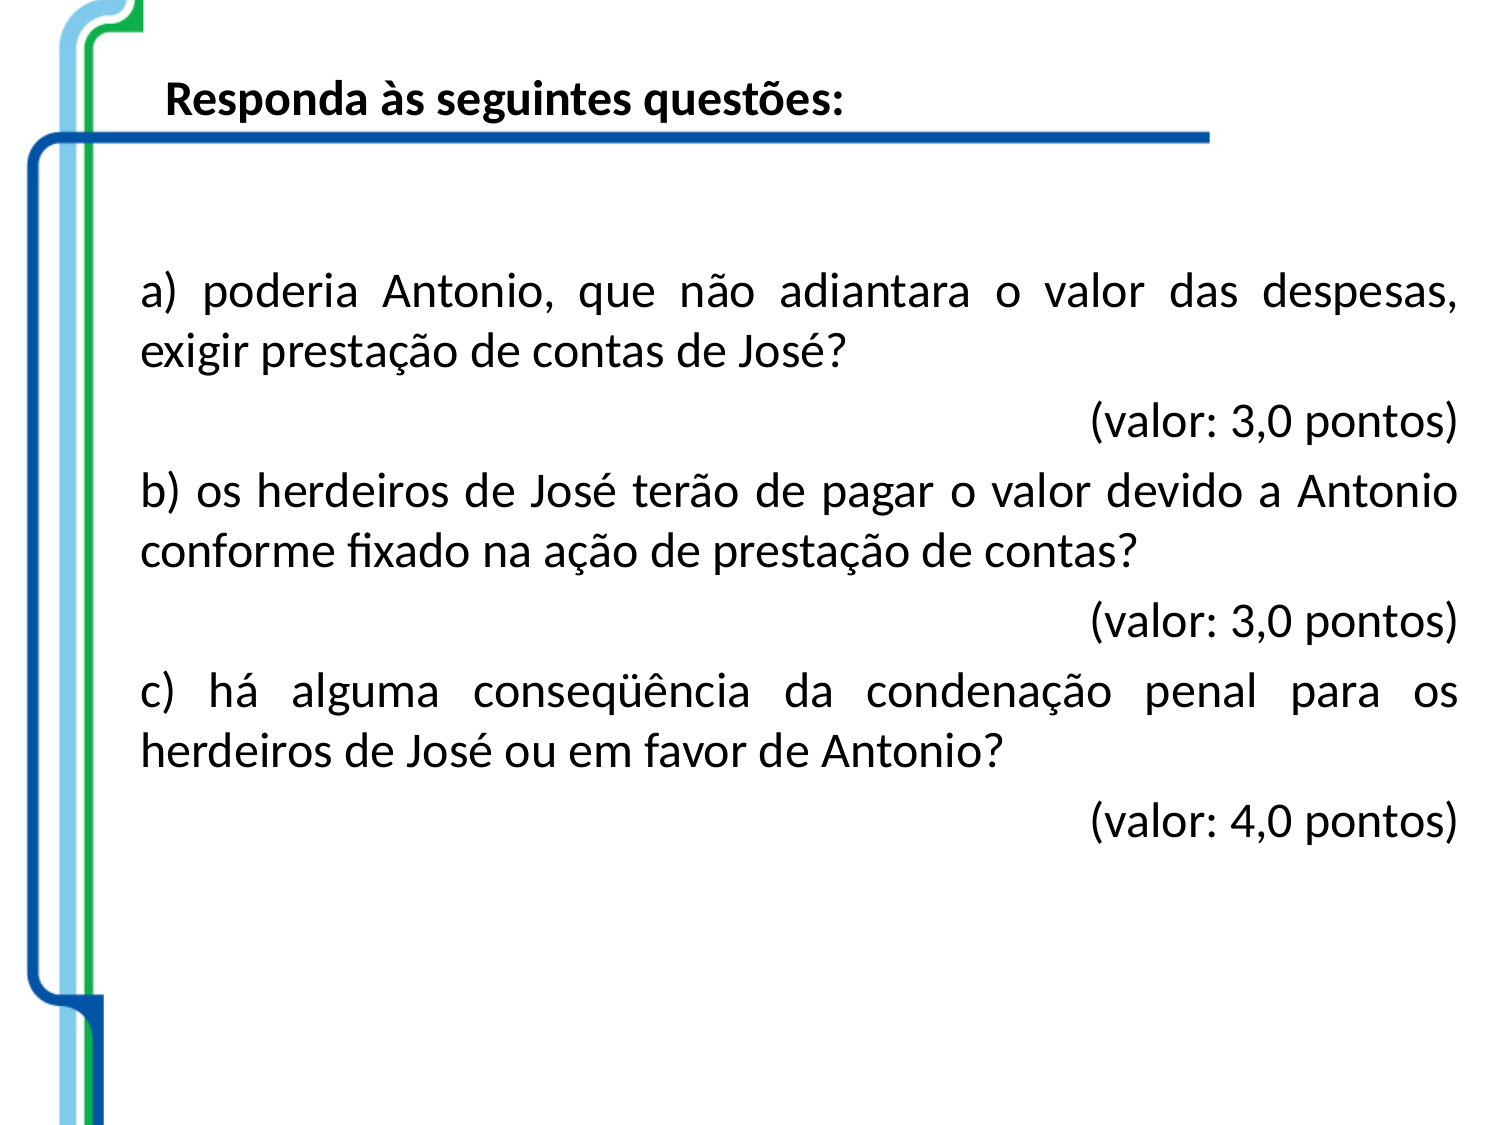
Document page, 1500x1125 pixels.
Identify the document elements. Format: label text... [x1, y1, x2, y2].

picture [0, 0, 1241, 1125]
title Responda às seguintes questões: [150, 1, 1500, 189]
list a) poderia Antonio, que não adiantara o valor das despesas, exigir prestação de contas de José? (valor: 3,0 pontos) b) os herdeiros de José terão de pagar o valor devido a Antonio conforme fixado na ação de prestação de contas? (valor: 3,0 pontos) c) há alguma conseqüência da condenação penal para os herdeiros de José ou em favor de Antonio? (valor: 4,0 pontos) [125, 249, 1475, 993]
